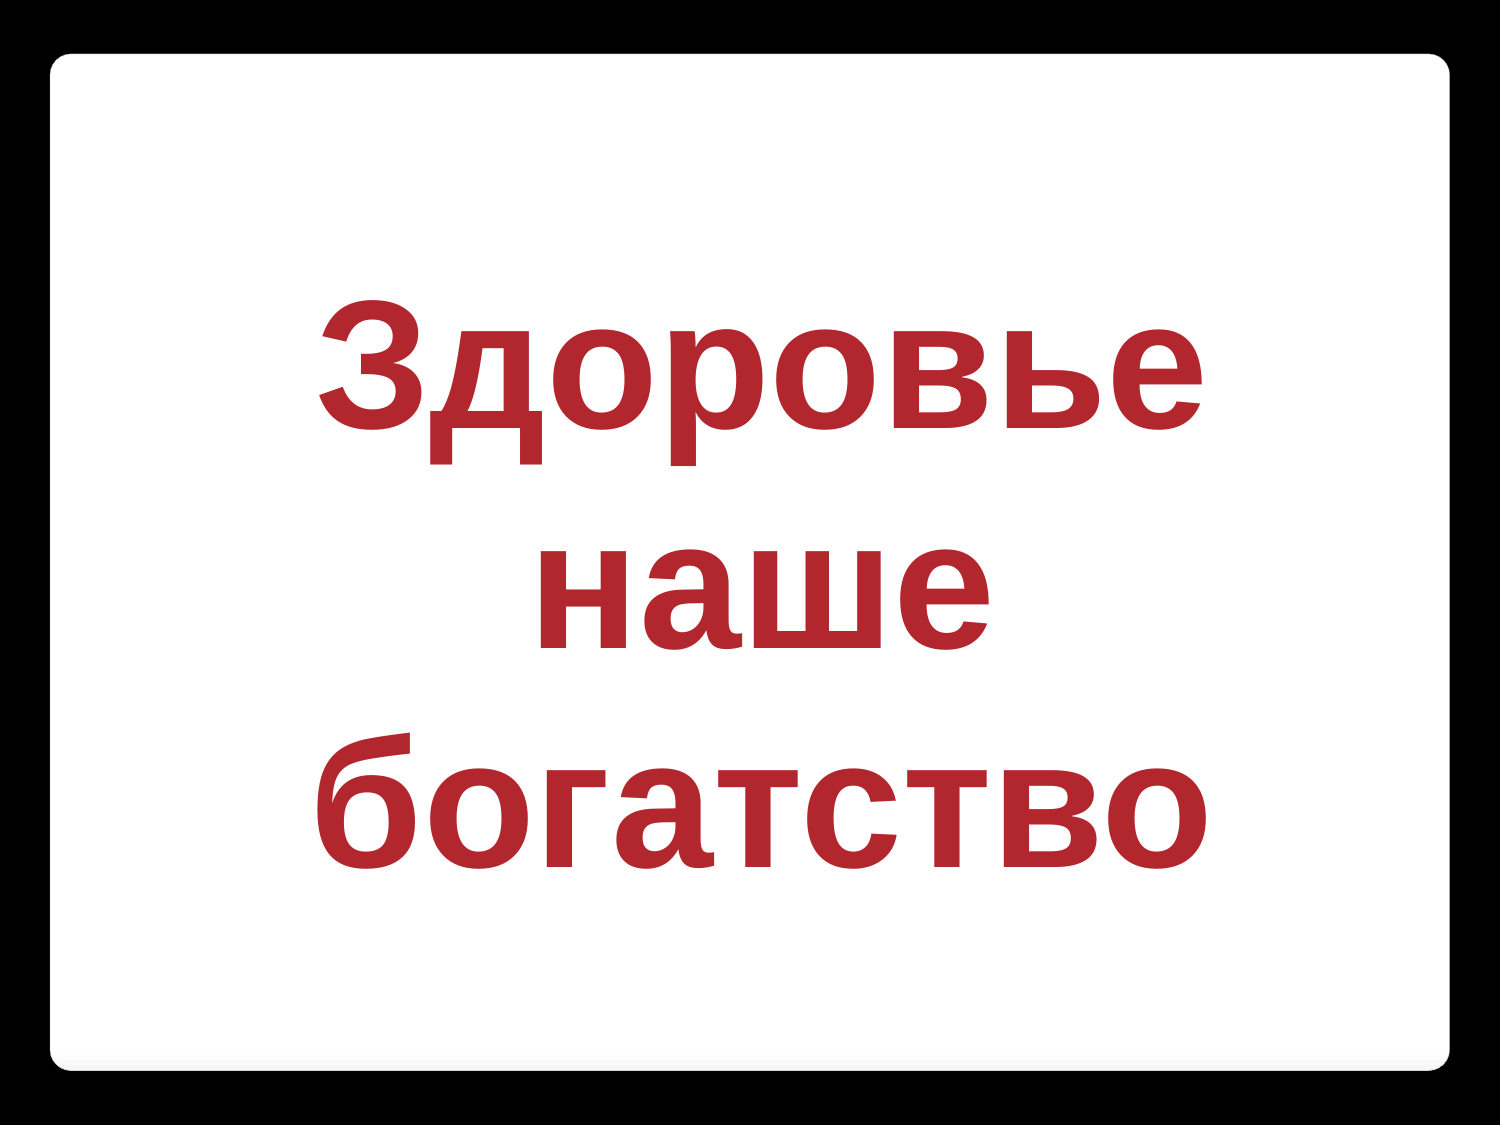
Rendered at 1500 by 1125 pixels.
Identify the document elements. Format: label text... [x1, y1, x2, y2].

text_box Здоровье наше богатство [87, 237, 1438, 912]
